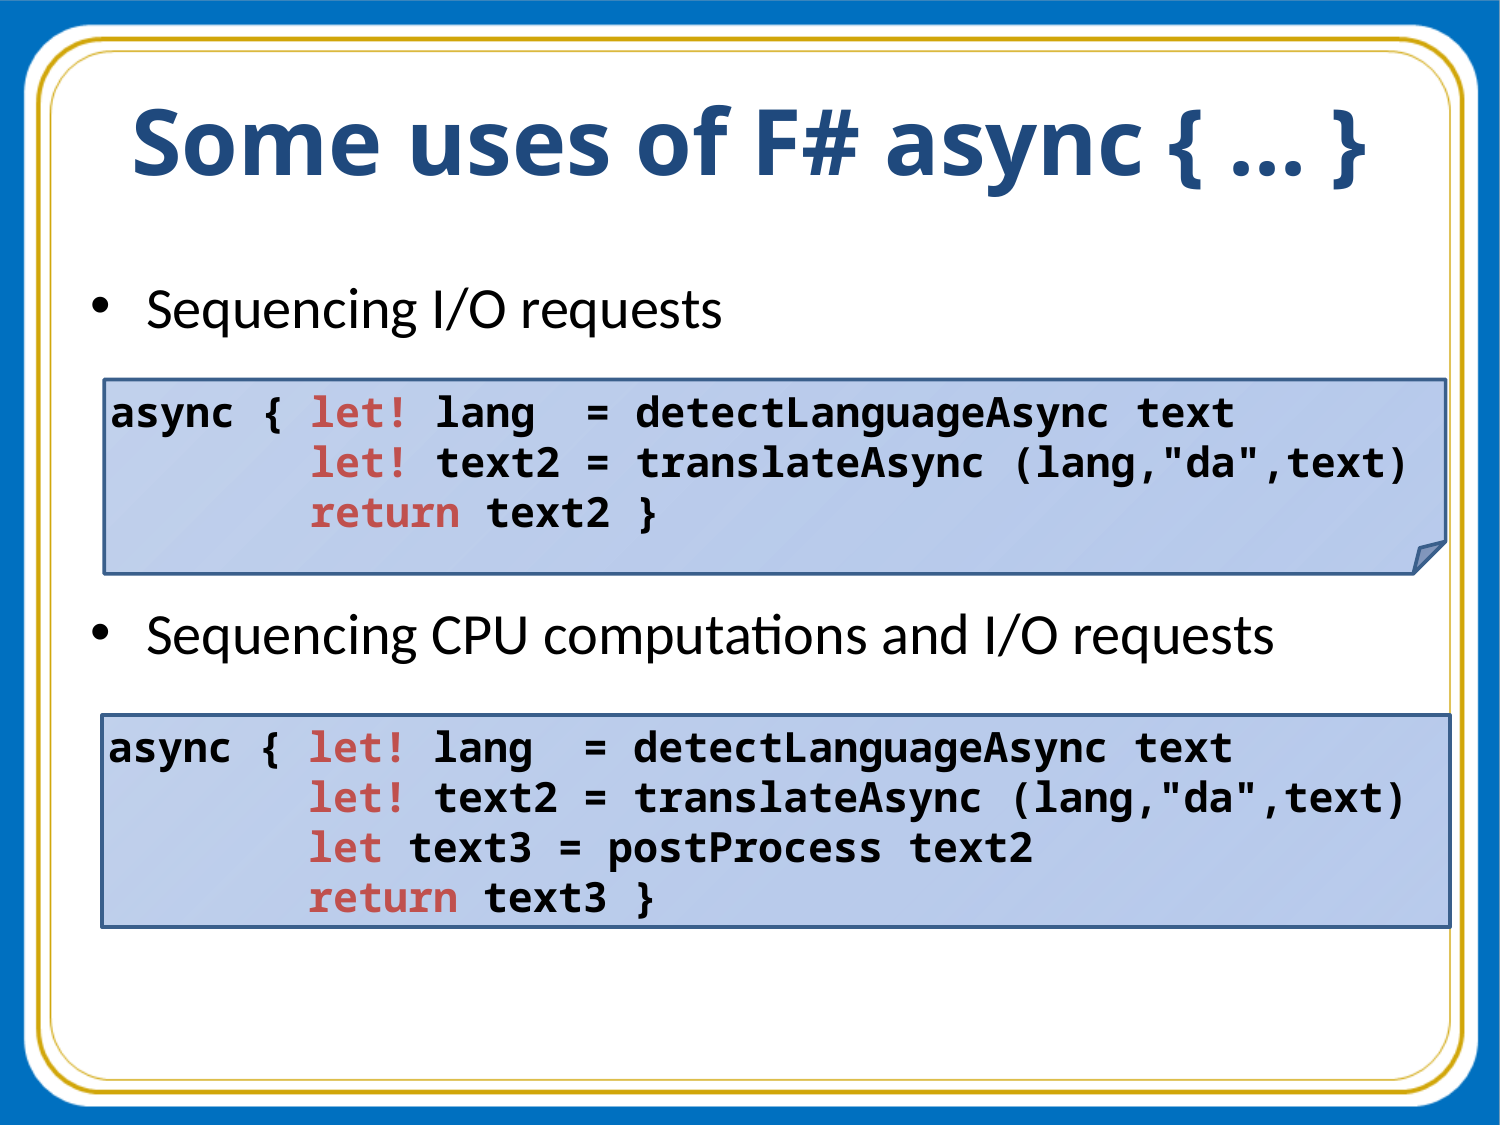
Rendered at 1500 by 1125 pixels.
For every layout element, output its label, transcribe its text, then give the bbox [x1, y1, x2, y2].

title Some uses of F# async { ... } [75, 45, 1425, 233]
list Sequencing I/O requests Sequencing CPU computations and I/O requests [75, 262, 1425, 1005]
text_box async { let! lang = detectLanguageAsync text let! text2 = translateAsync (lang,"da",text) return text2 } [102, 377, 1448, 576]
picture [0, 0, 1500, 1125]
text_box async { let! lang = detectLanguageAsync text let! text2 = translateAsync (lang,"da",text) let text3 = postProcess text2 return text3 } [100, 713, 1452, 929]
